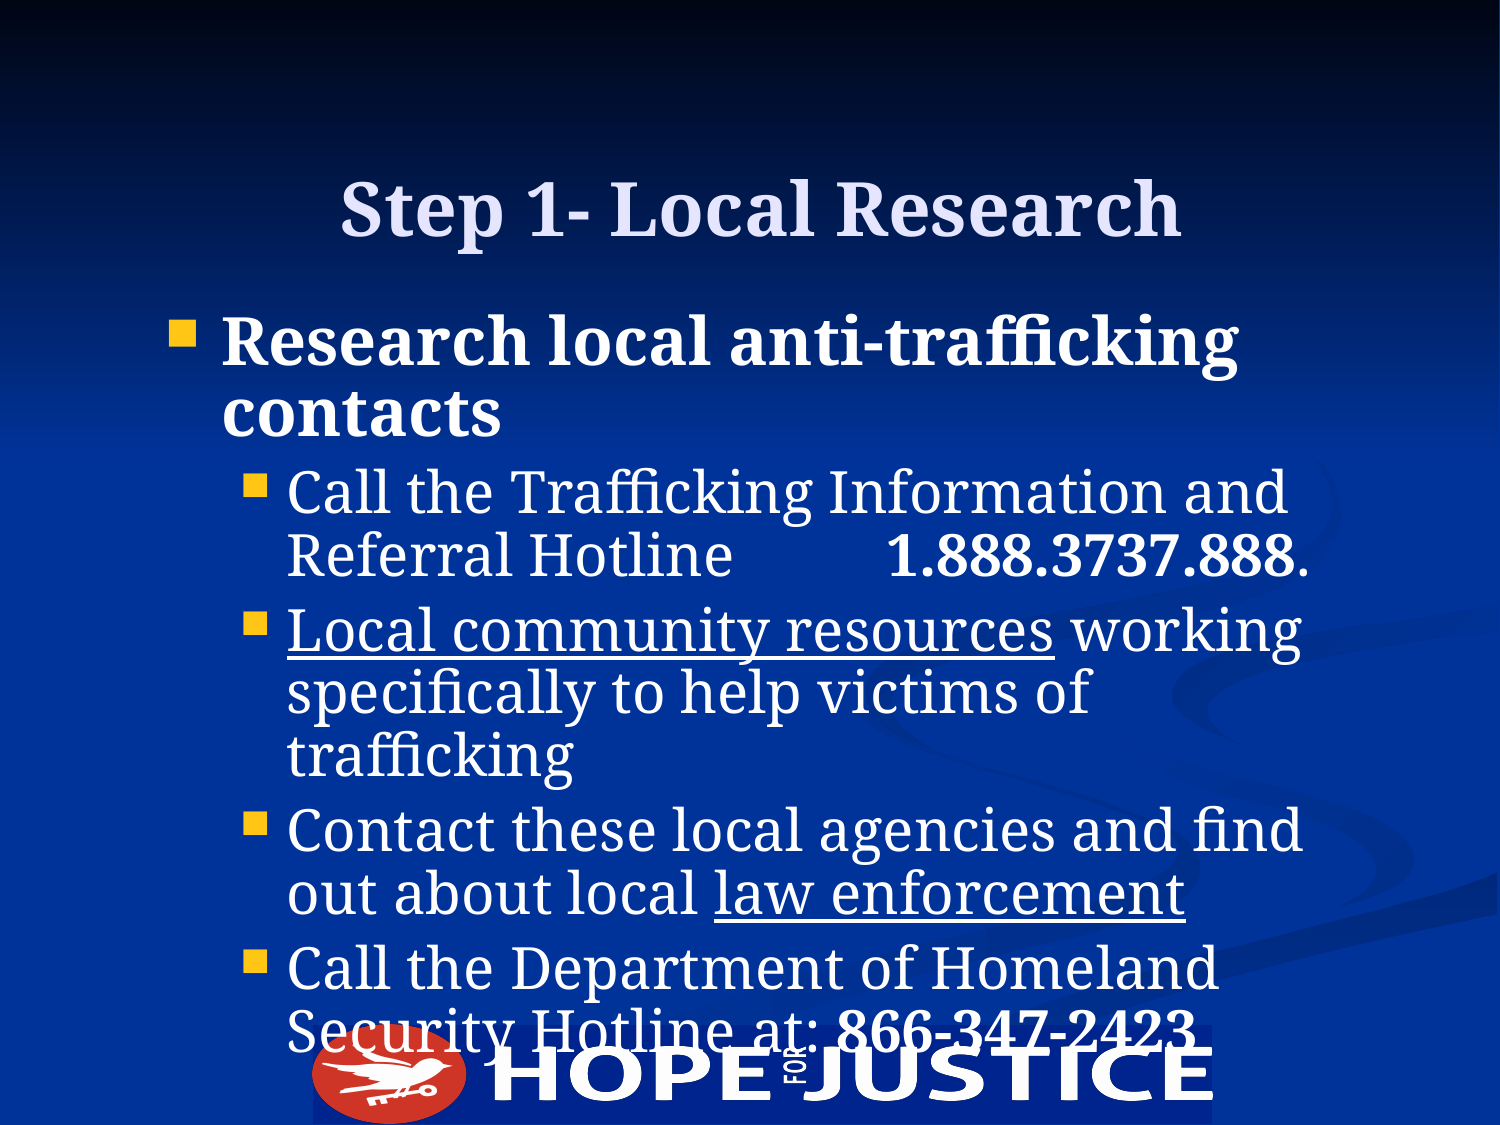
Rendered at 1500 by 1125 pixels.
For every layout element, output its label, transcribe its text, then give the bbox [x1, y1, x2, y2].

list Research local anti-trafficking contacts Call the Trafficking Information and Referral Hotline 1.888.3737.888. Local community resources working specifically to help victims of trafficking Contact these local agencies and find out about local law enforcement Call the Department of Homeland Security Hotline at: 866-347-2423 [149, 299, 1388, 950]
picture [312, 1024, 1213, 1124]
title Step 1- Local Research [49, 124, 1476, 288]
